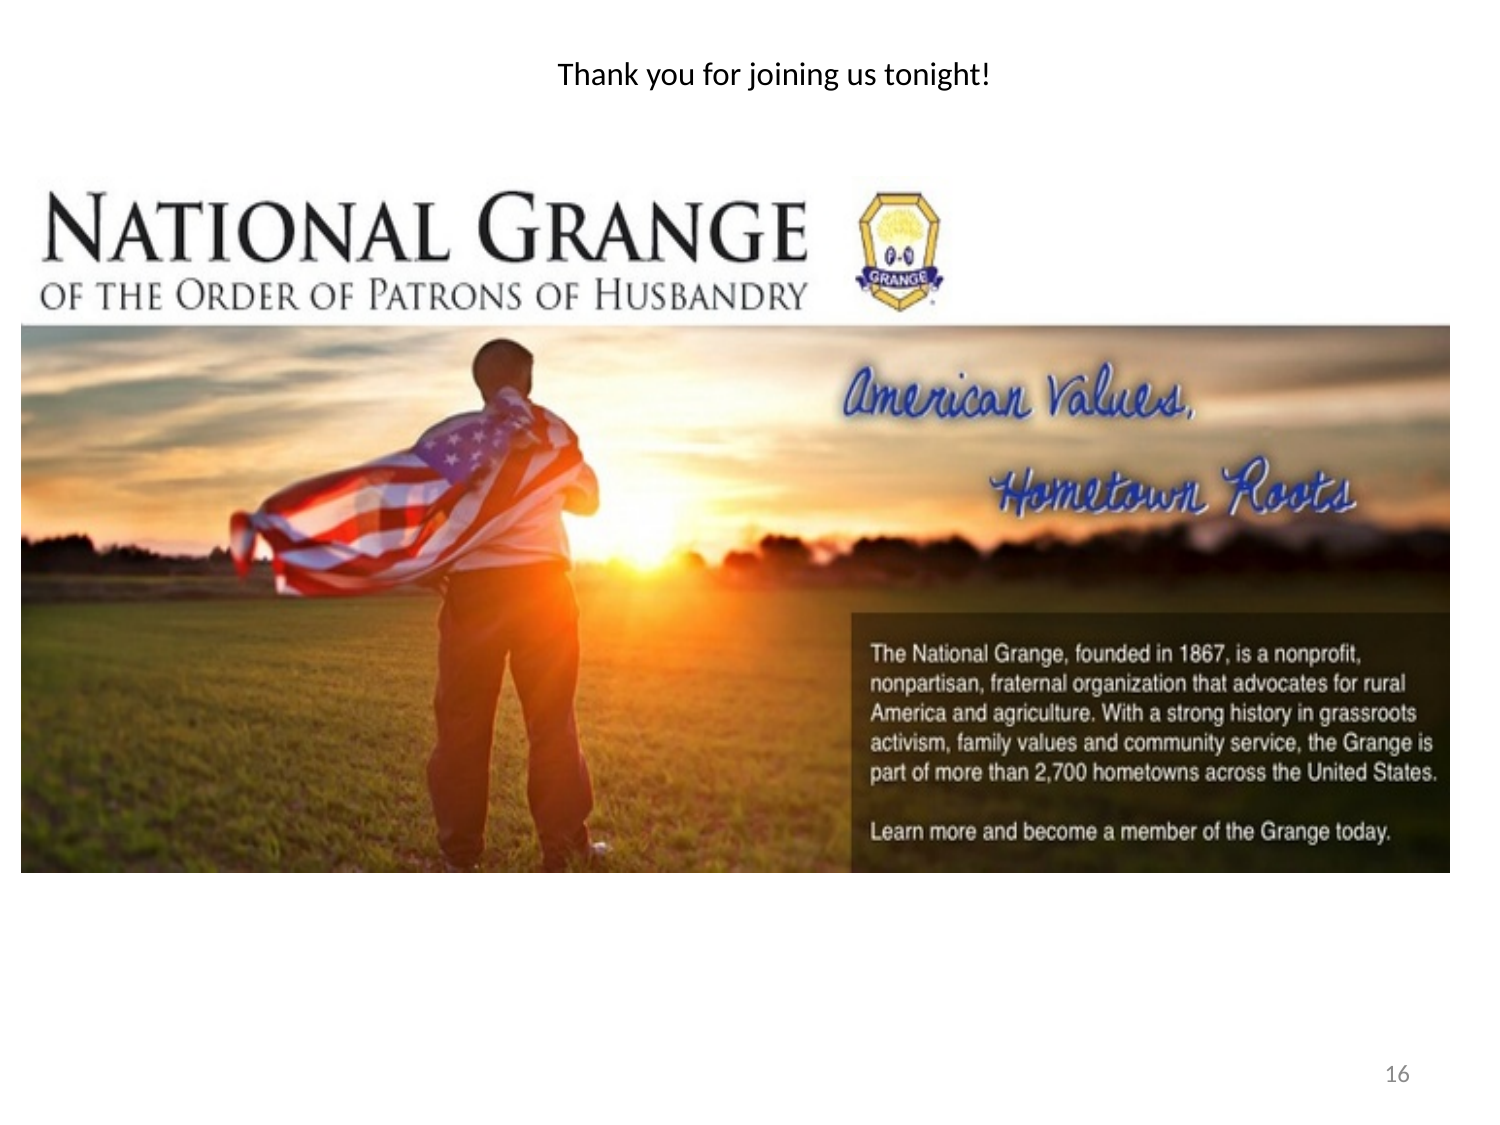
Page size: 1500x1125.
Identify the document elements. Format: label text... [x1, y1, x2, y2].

slide_number 16 [1074, 1042, 1425, 1103]
title Thank you for joining us tonight! [75, 45, 1475, 100]
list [20, 176, 1451, 873]
